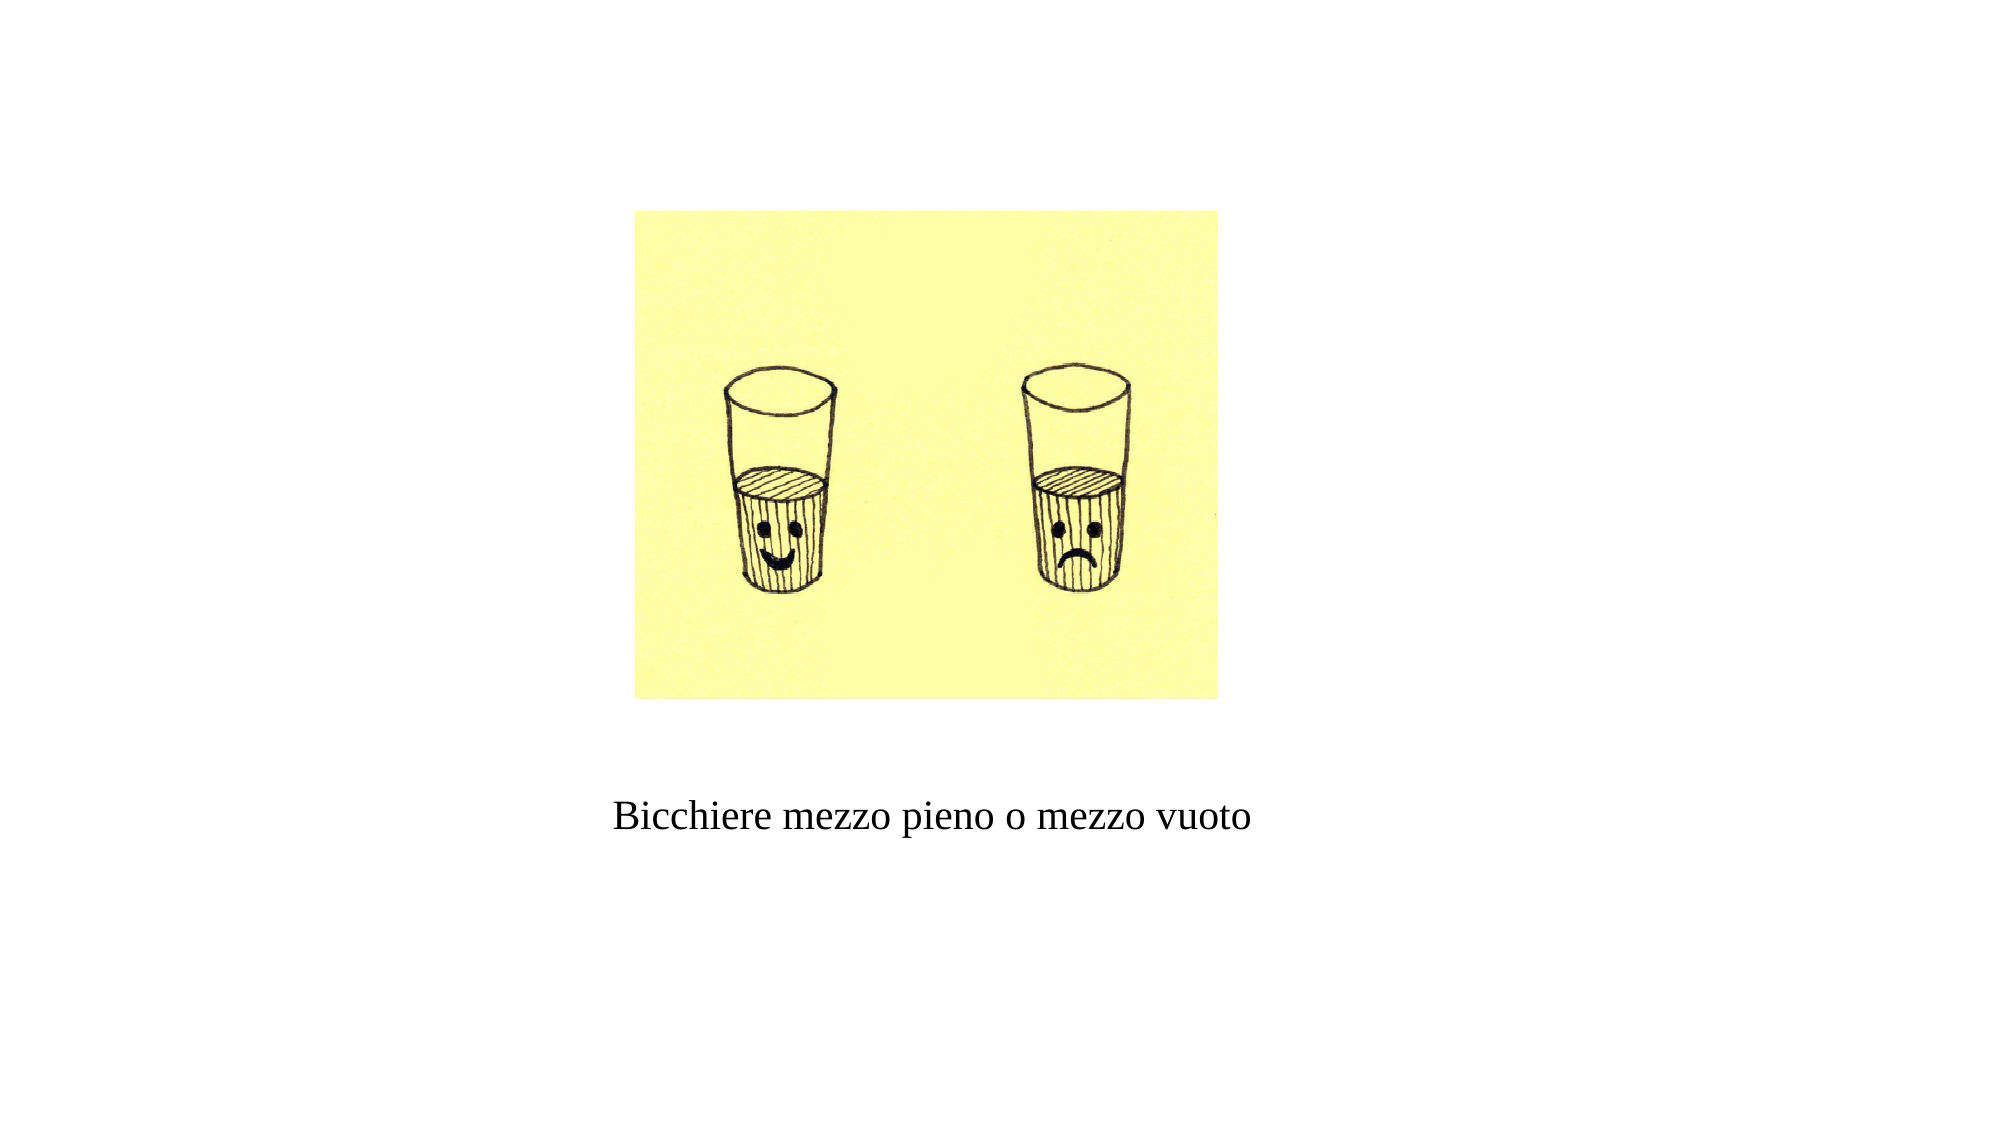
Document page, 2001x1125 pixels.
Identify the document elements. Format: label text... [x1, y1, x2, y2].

text_box Bicchiere mezzo pieno o mezzo vuoto [597, 780, 1268, 920]
picture [635, 211, 1218, 699]
